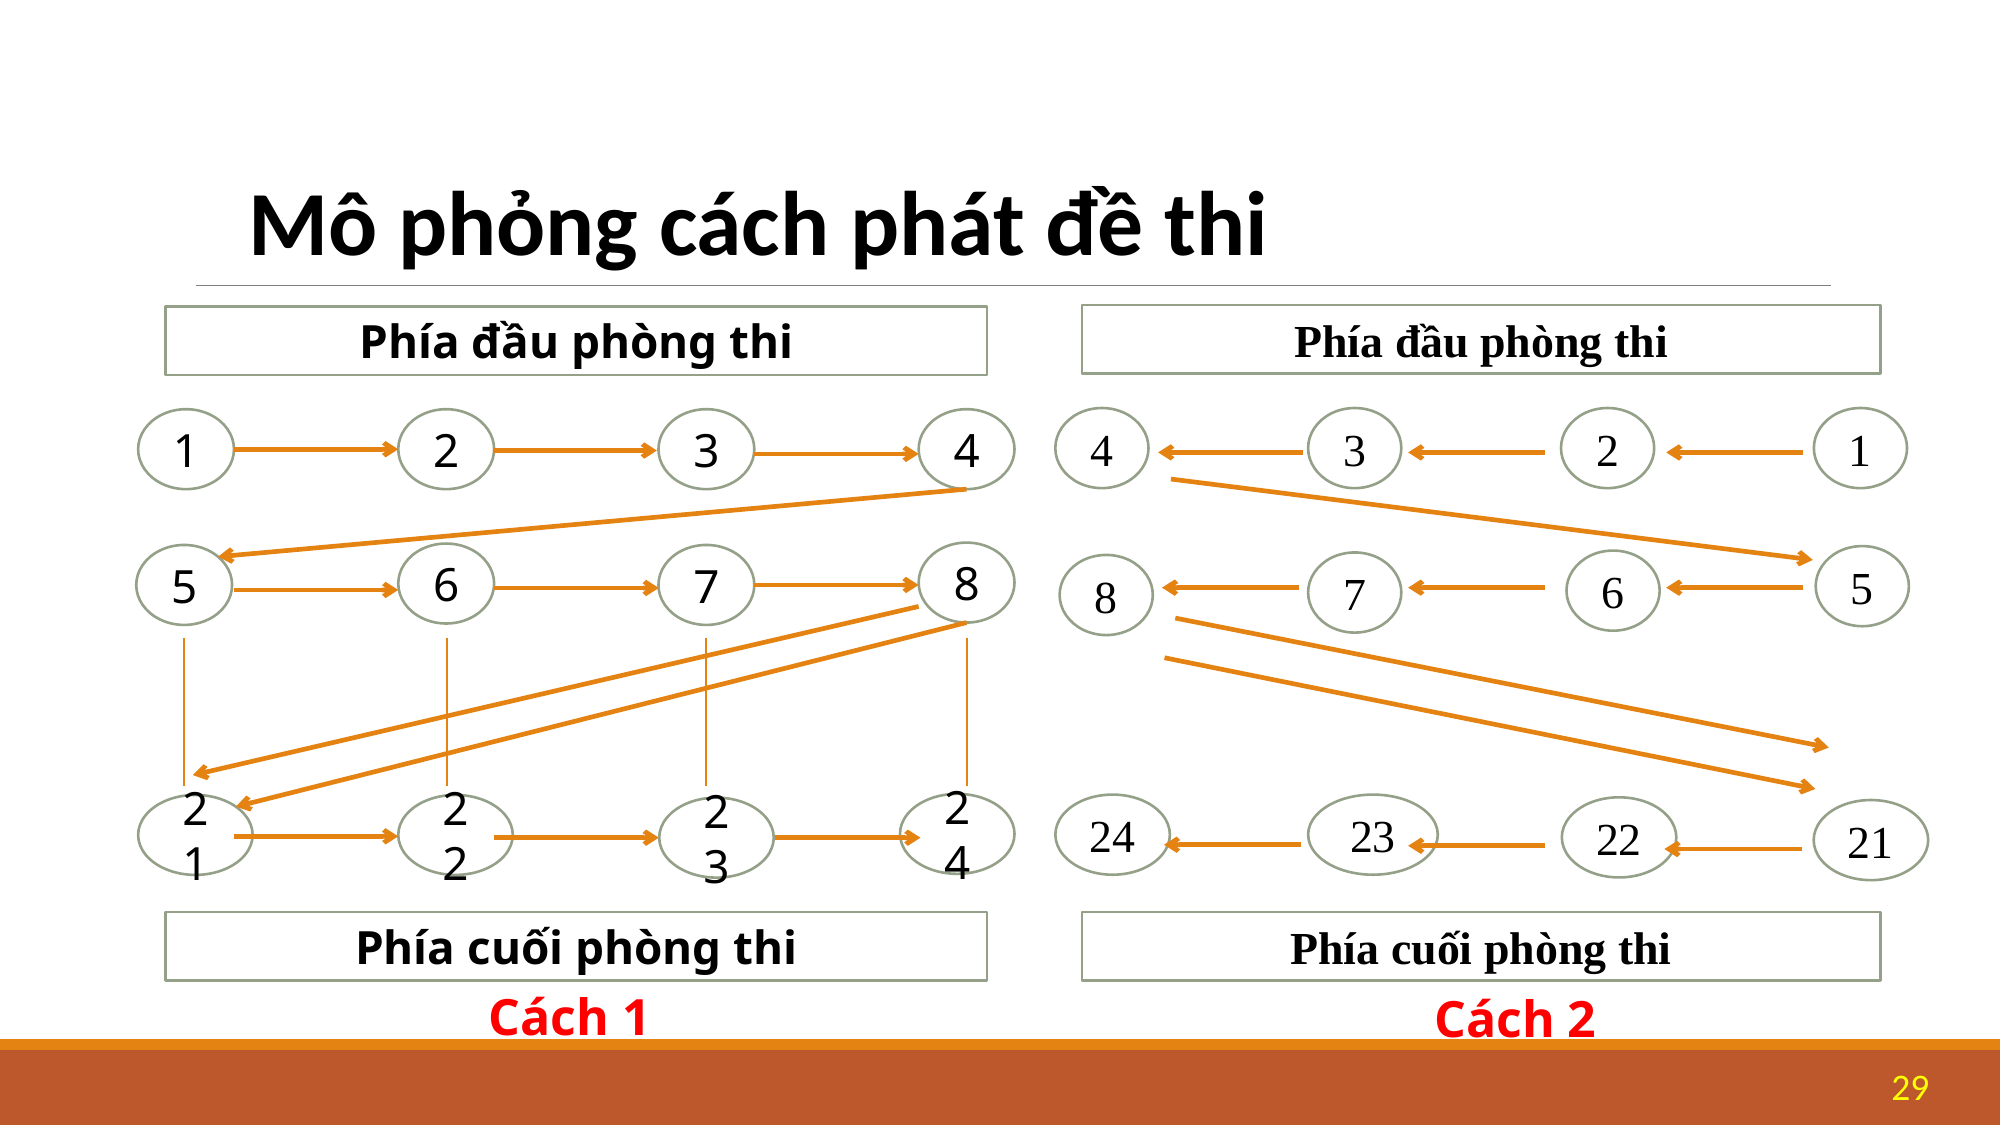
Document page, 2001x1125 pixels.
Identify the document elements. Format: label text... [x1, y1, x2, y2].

text_box Mô phỏng cách phát đề thi [233, 156, 1898, 282]
text_box Cách 1 [455, 989, 684, 1059]
text_box Cách 2 [1401, 989, 1630, 1061]
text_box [1054, 304, 1929, 981]
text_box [135, 305, 1015, 982]
slide_number 29 [1729, 1055, 1945, 1116]
